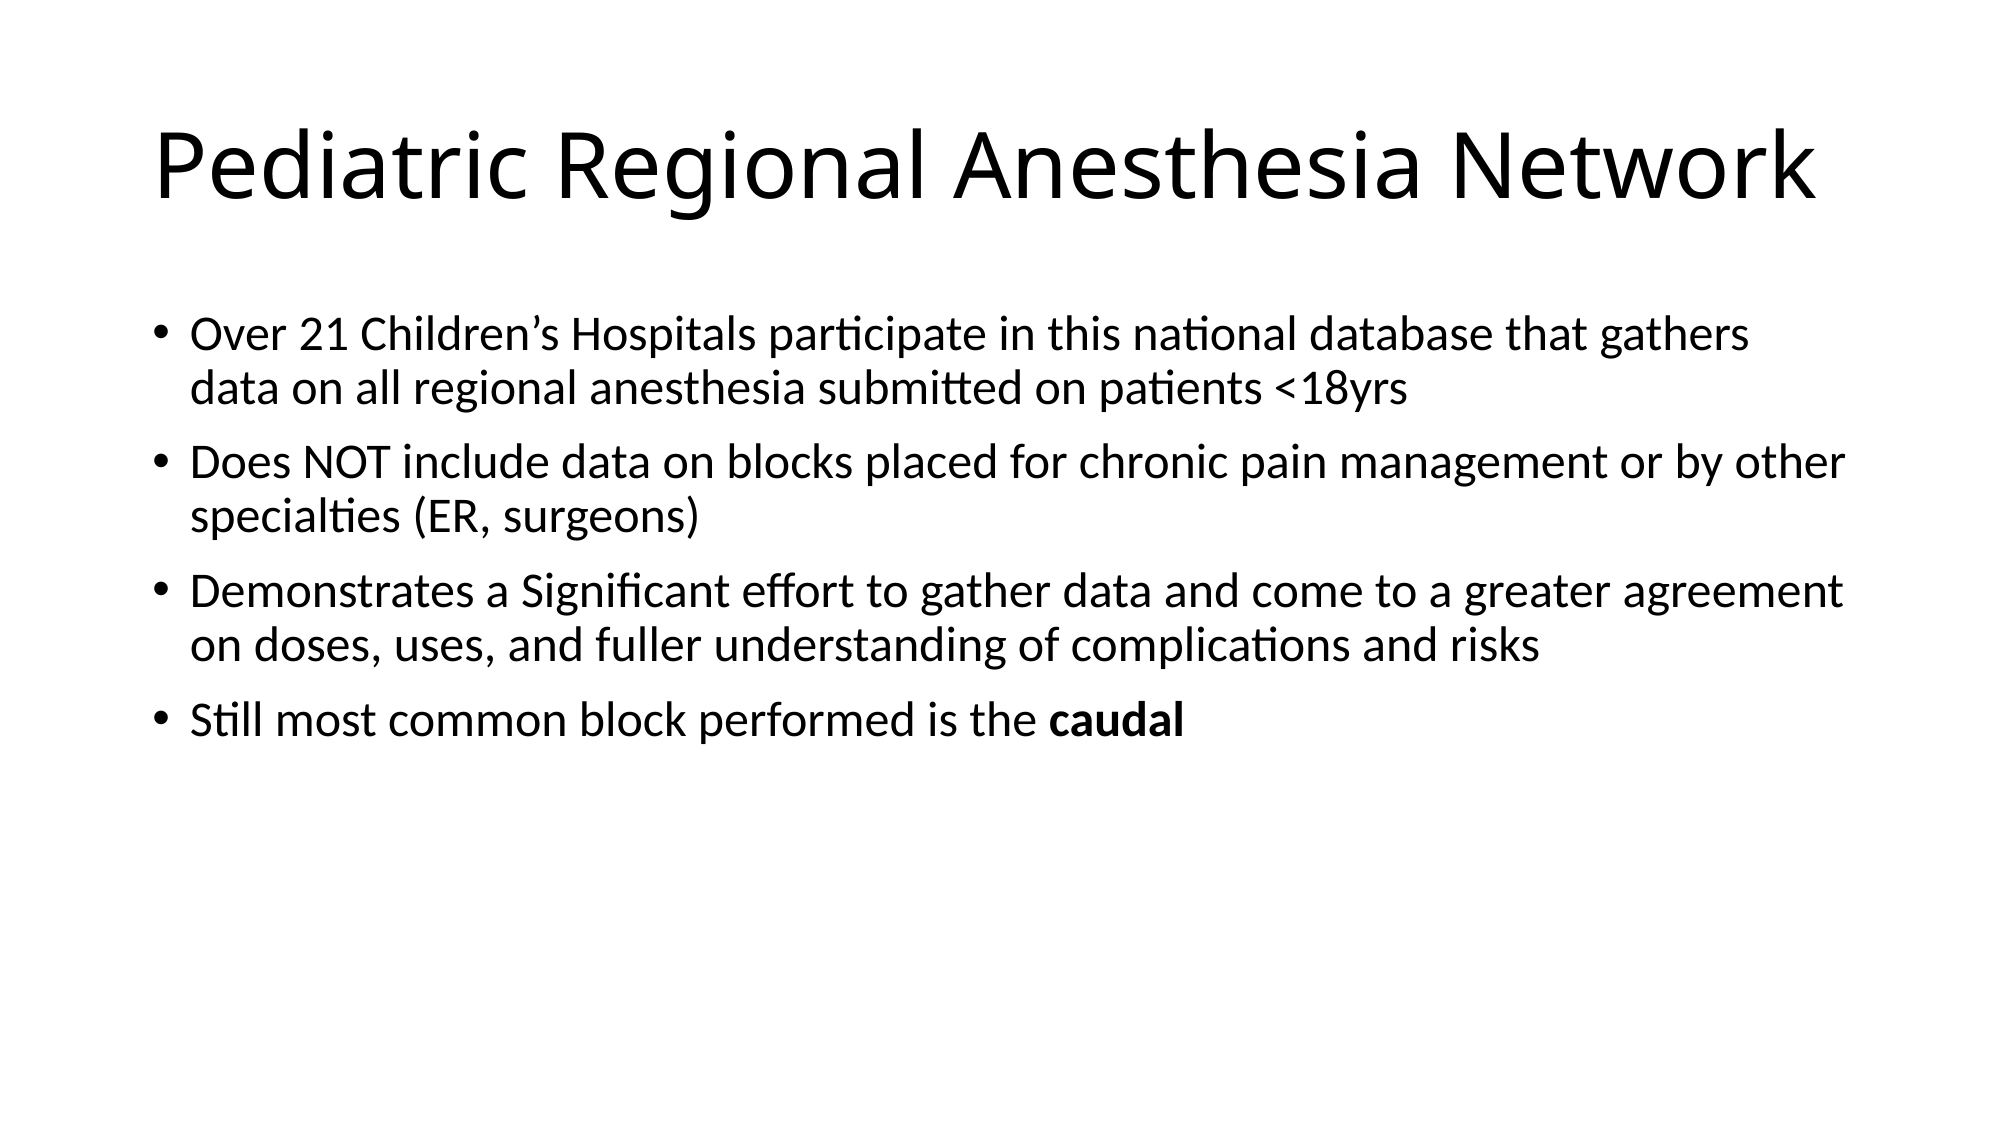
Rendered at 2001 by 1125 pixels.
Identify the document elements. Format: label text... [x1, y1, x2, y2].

list Over 21 Children’s Hospitals participate in this national database that gathers data on all regional anesthesia submitted on patients <18yrs Does NOT include data on blocks placed for chronic pain management or by other specialties (ER, surgeons) Demonstrates a Significant effort to gather data and come to a greater agreement on doses, uses, and fuller understanding of complications and risks Still most common block performed is the caudal [137, 299, 1863, 1014]
title Pediatric Regional Anesthesia Network [137, 59, 1863, 278]
